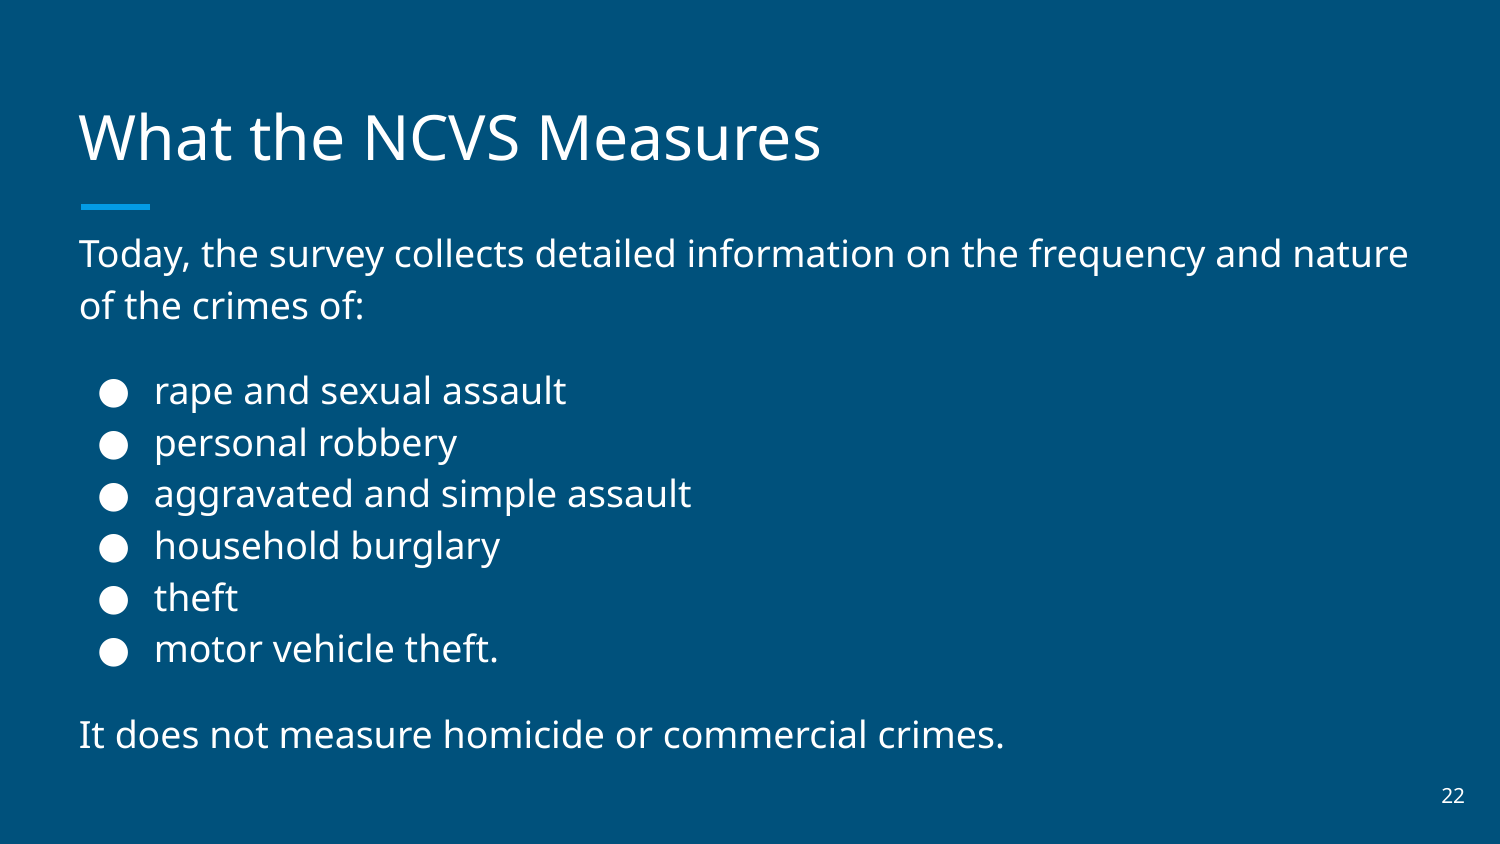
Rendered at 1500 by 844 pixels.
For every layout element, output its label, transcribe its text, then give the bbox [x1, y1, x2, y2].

slide_number ‹#› [1389, 764, 1480, 830]
title What the NCVS Measures [63, 75, 1437, 188]
list Today, the survey collects detailed information on the frequency and nature of the crimes of: rape and sexual assault personal robbery aggravated and simple assault household burglary theft motor vehicle theft. It does not measure homicide or commercial crimes. [63, 208, 1437, 791]
